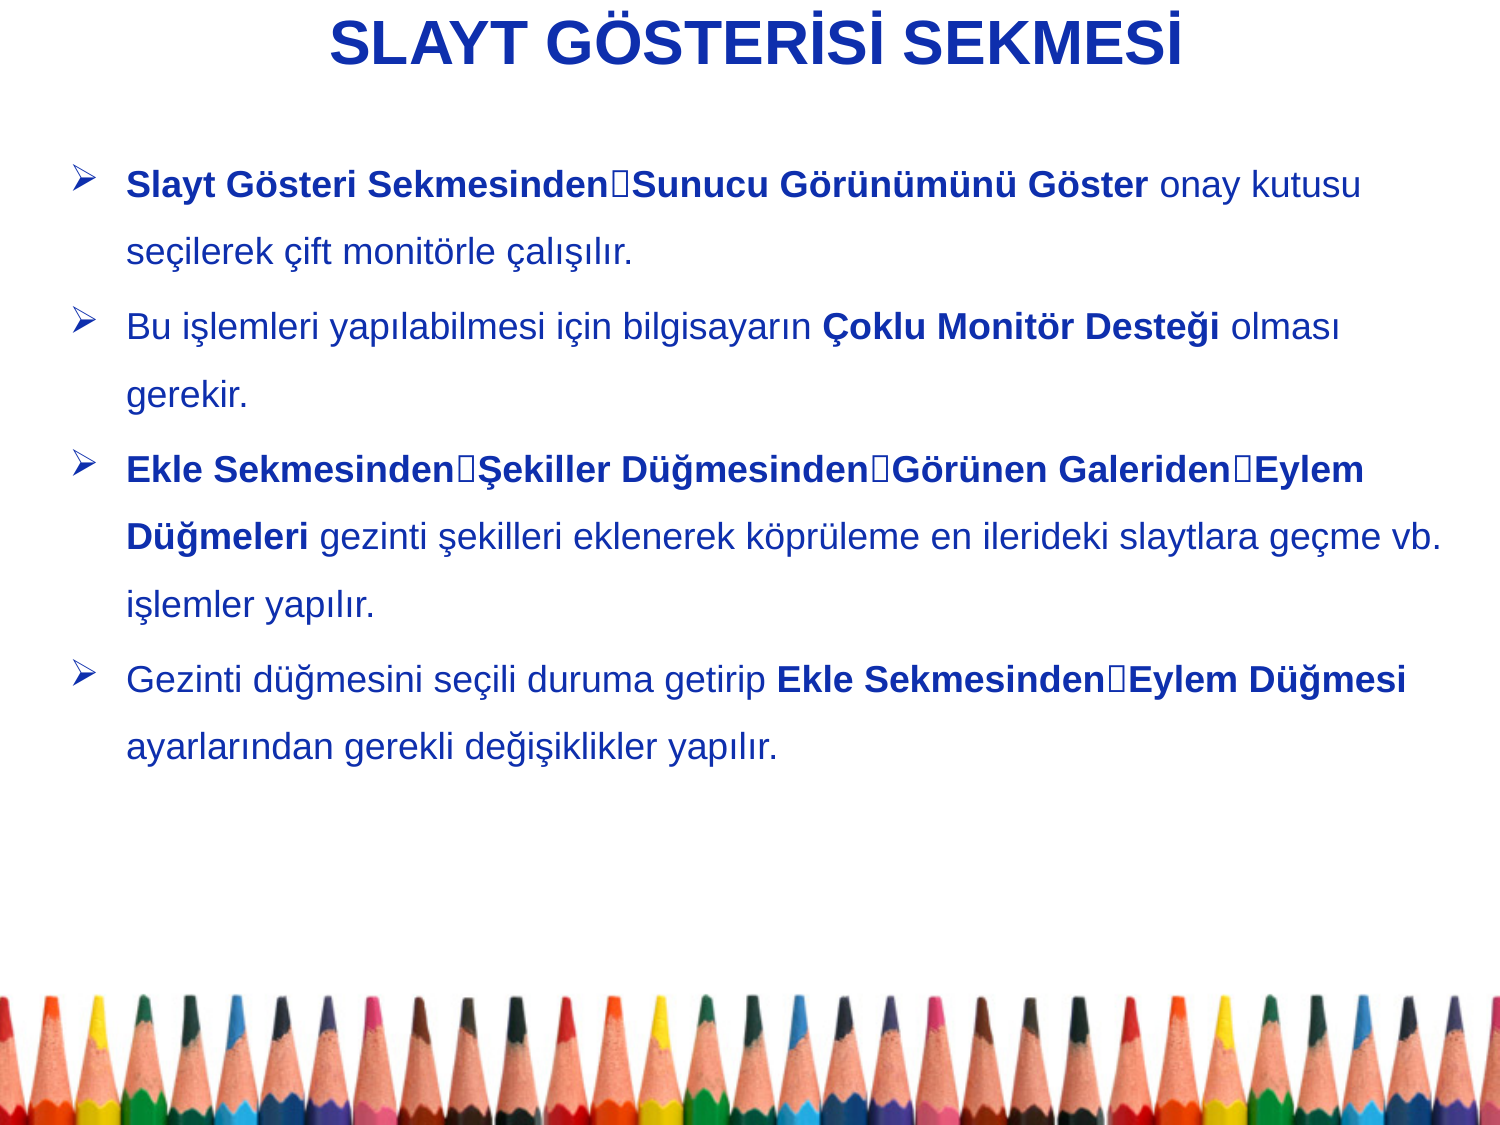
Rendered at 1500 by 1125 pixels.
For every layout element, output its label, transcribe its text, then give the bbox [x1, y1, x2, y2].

text_box Slayt gösterİSİ SEKMESİ [54, 0, 1460, 85]
picture [0, 0, 1500, 1125]
list Slayt Gösteri SekmesindenSunucu Görünümünü Göster onay kutusu seçilerek çift monitörle çalışılır. Bu işlemleri yapılabilmesi için bilgisayarın Çoklu Monitör Desteği olması gerekir. Ekle SekmesindenŞekiller DüğmesindenGörünen GaleridenEylem Düğmeleri gezinti şekilleri eklenerek köprüleme en ilerideki slaytlara geçme vb. işlemler yapılır. Gezinti düğmesini seçili duruma getirip Ekle SekmesindenEylem Düğmesi ayarlarından gerekli değişiklikler yapılır. [54, 129, 1460, 965]
